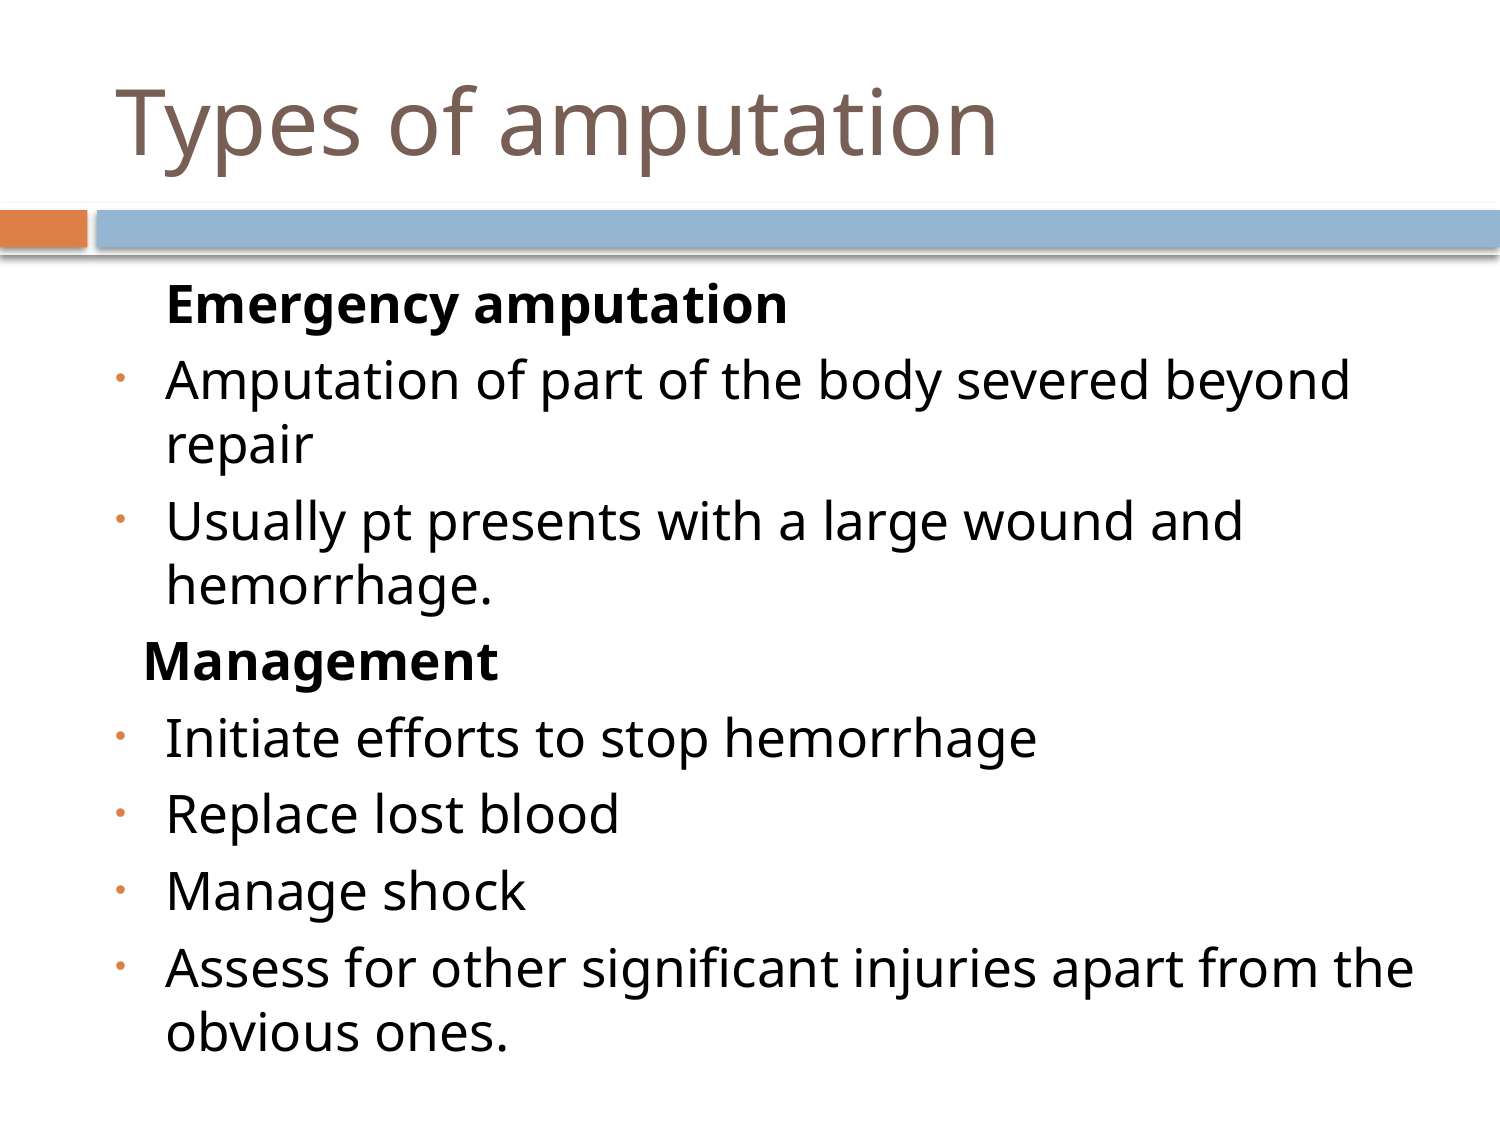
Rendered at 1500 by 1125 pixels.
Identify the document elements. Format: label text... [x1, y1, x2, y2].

list Emergency amputation Amputation of part of the body severed beyond repair Usually pt presents with a large wound and hemorrhage. Management Initiate efforts to stop hemorrhage Replace lost blood Manage shock Assess for other significant injuries apart from the obvious ones. [100, 262, 1438, 1075]
title Types of amputation [100, 37, 1438, 200]
